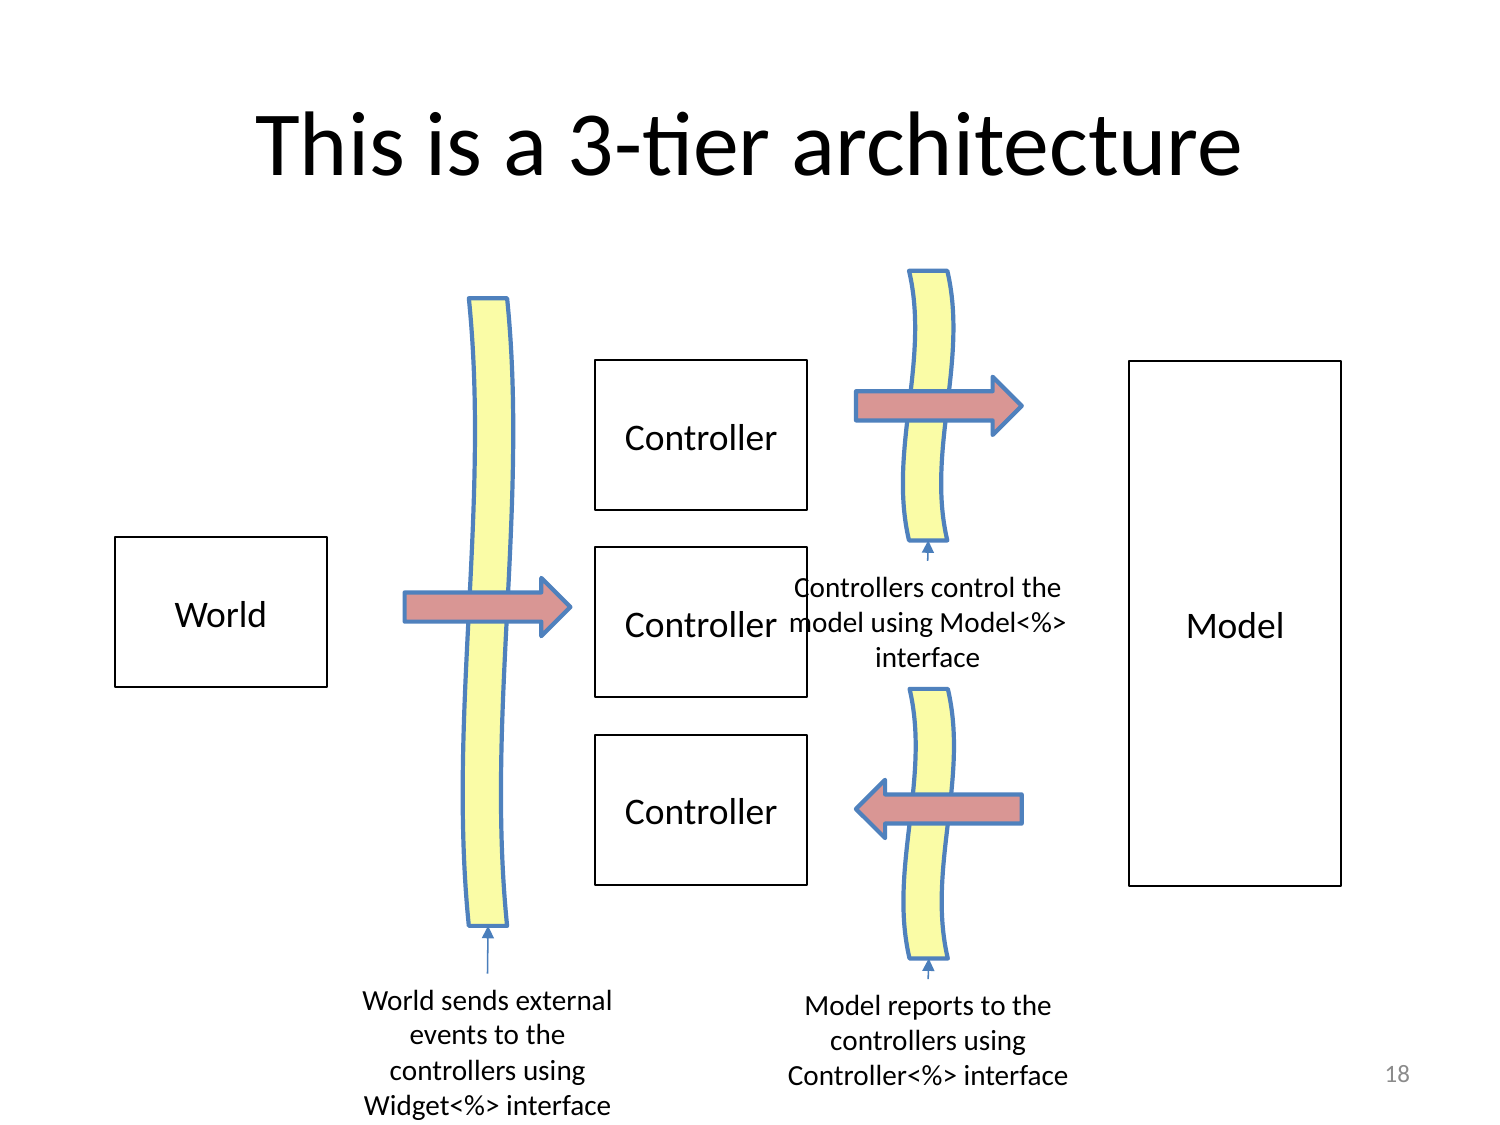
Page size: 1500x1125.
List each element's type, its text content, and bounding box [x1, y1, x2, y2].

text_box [650, 359, 808, 885]
slide_number 18 [1090, 1042, 1425, 1103]
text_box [769, 270, 1087, 654]
text_box World [114, 536, 324, 688]
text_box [329, 297, 646, 1125]
title This is a 3-tier architecture [75, 45, 1425, 233]
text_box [769, 688, 1087, 1101]
text_box Model [1128, 360, 1342, 887]
